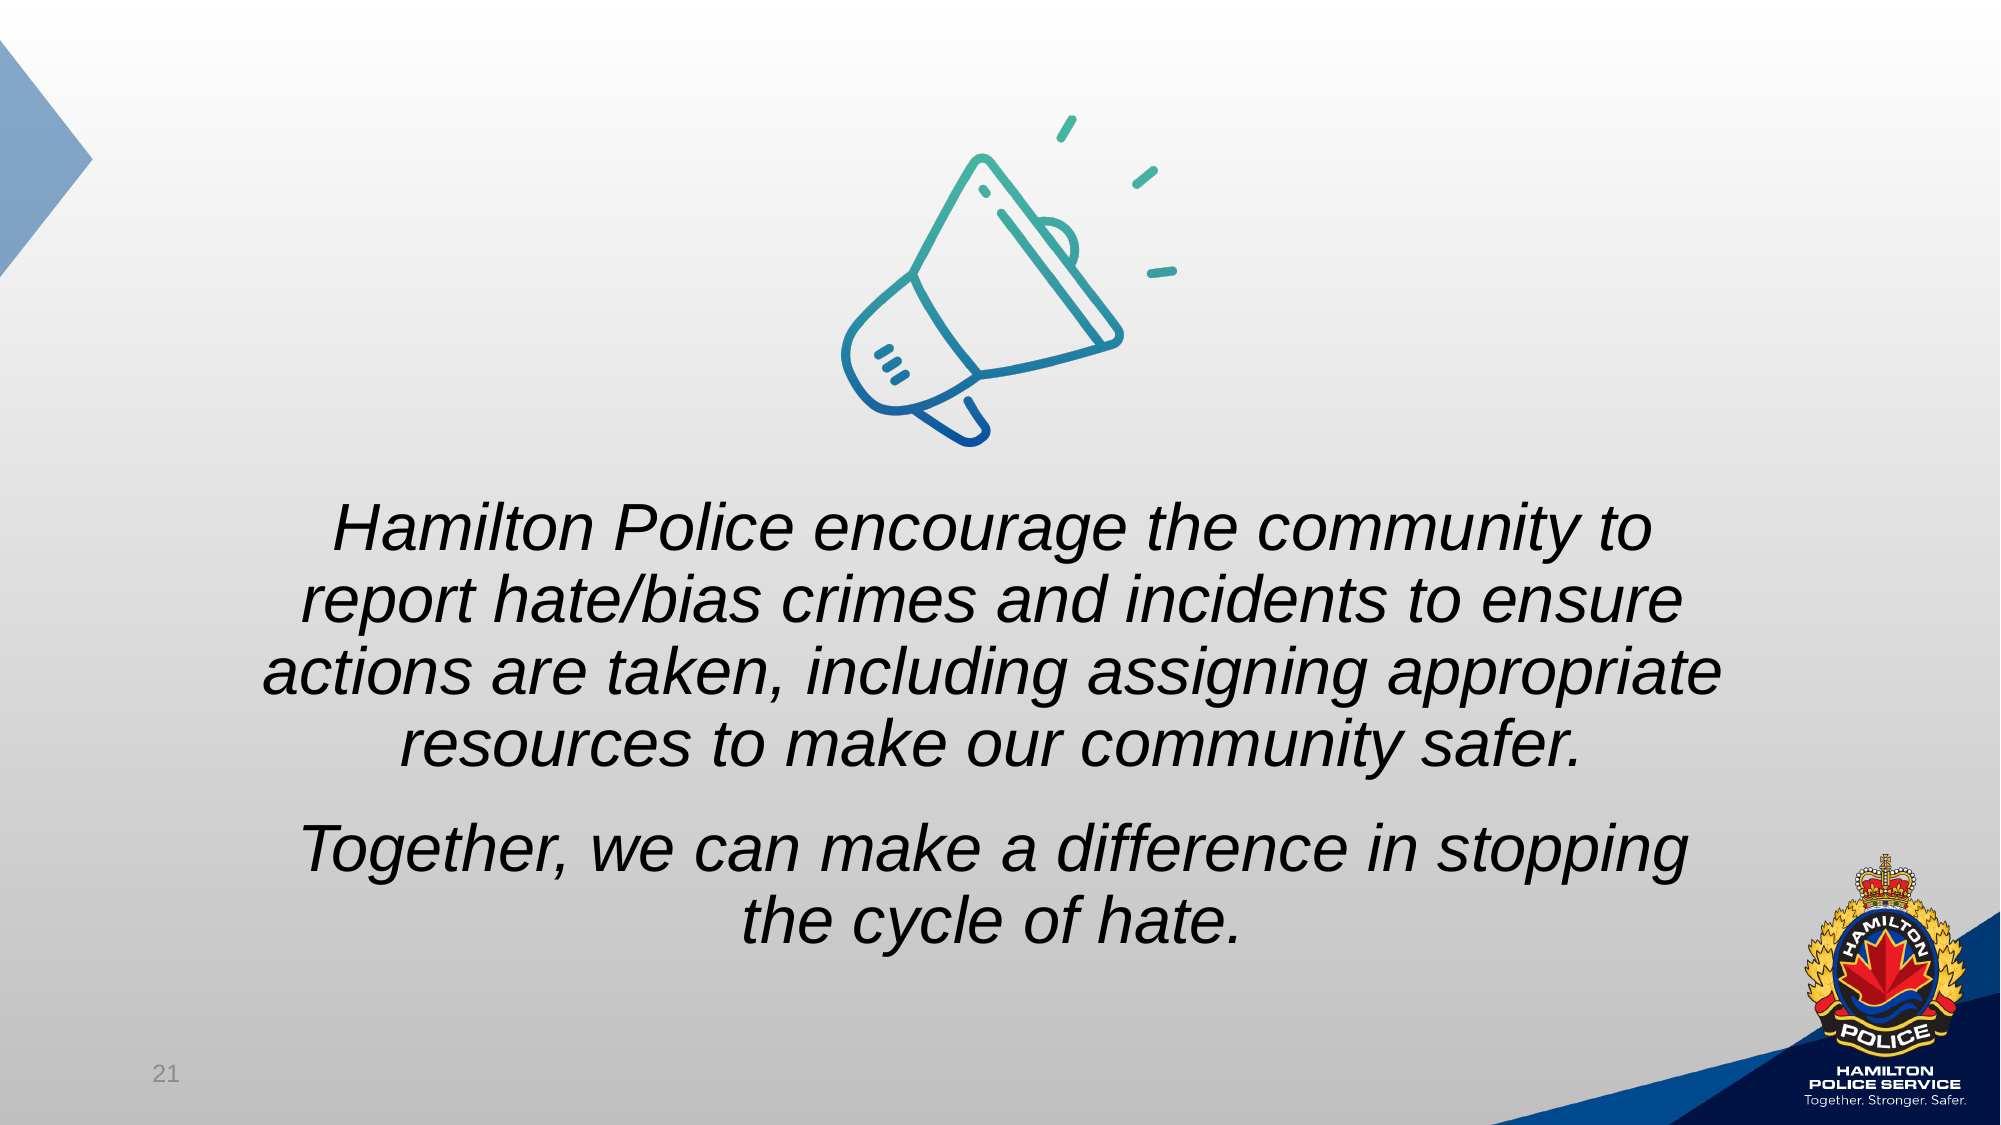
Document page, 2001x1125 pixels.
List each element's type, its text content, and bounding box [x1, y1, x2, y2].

picture [1490, 848, 2001, 1125]
picture [841, 113, 1177, 449]
list Hamilton Police encourage the community to report hate/bias crimes and incidents to ensure actions are taken, including assigning appropriate resources to make our community safer. Together, we can make a difference in stopping the cycle of hate. [241, 485, 1746, 1043]
slide_number 21 [137, 1042, 588, 1103]
